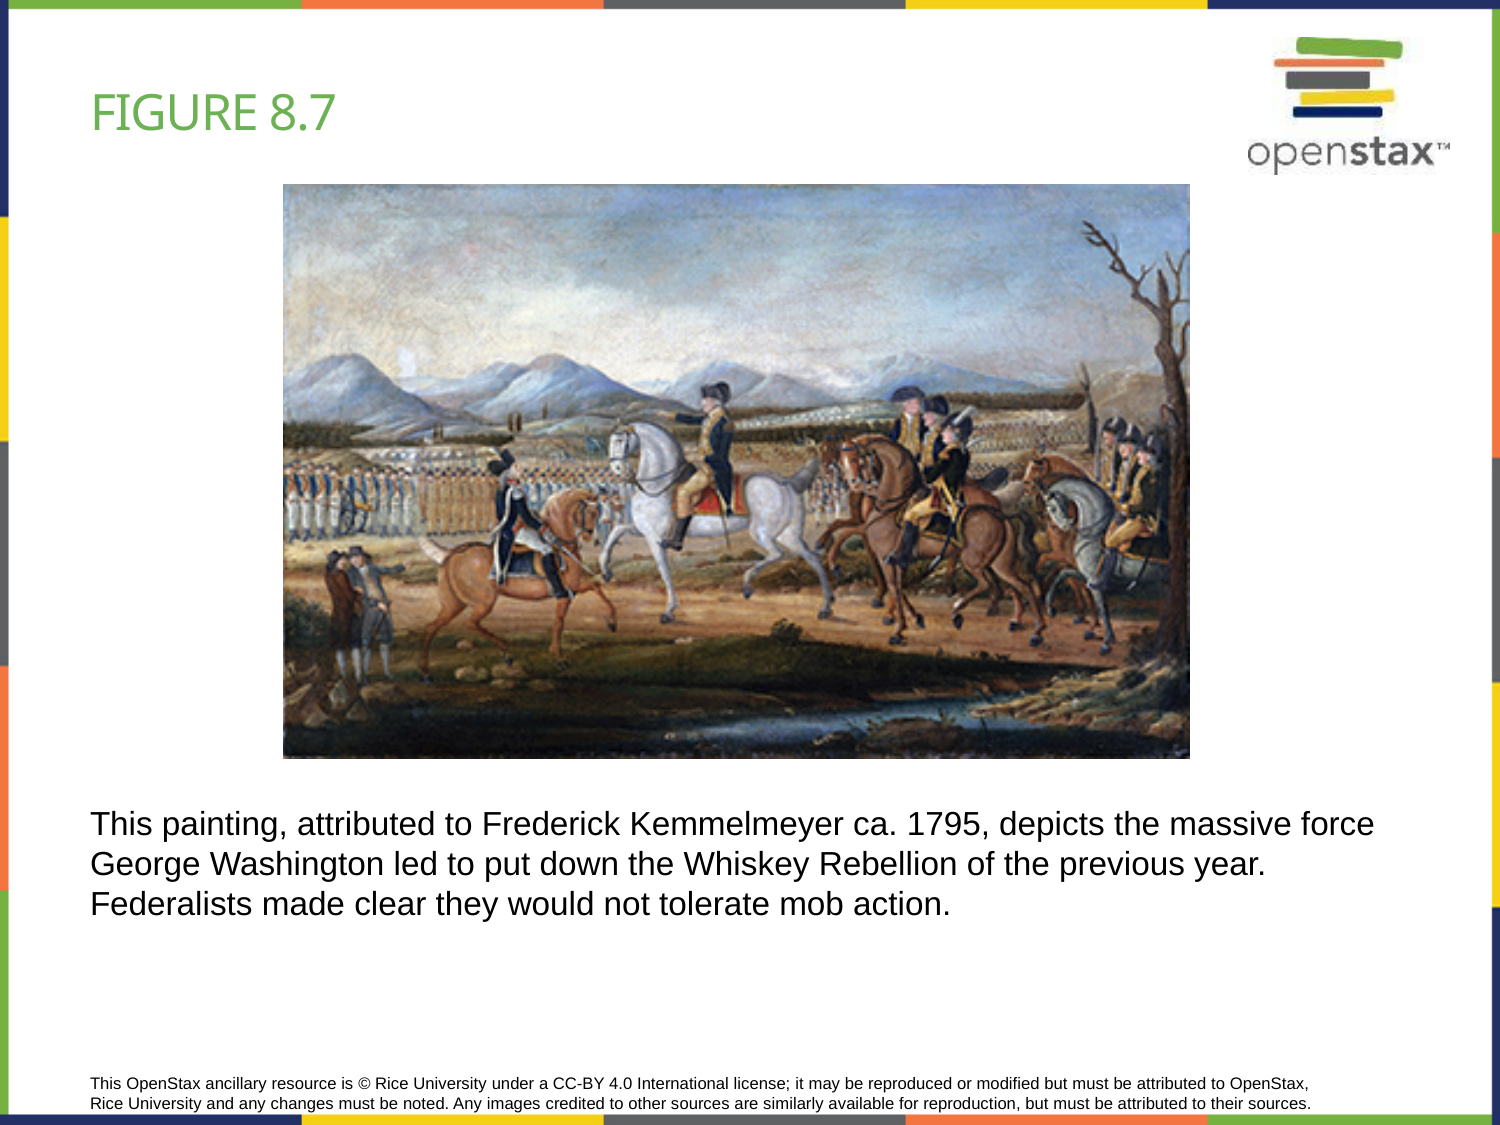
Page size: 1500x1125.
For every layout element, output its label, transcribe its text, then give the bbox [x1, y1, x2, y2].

footer This OpenStax ancillary resource is © Rice University under a CC-BY 4.0 International license; it may be reproduced or modified but must be attributed to OpenStax, Rice University and any changes must be noted. Any images credited to other sources are similarly available for reproduction, but must be attributed to their sources. [75, 1065, 1346, 1112]
list This painting, attributed to Frederick Kemmelmeyer ca. 1795, depicts the massive force George Washington led to put down the Whiskey Rebellion of the previous year. Federalists made clear they would not tolerate mob action. [75, 794, 1398, 986]
title Figure 8.7 [75, 39, 1246, 148]
picture [0, 0, 1500, 1125]
